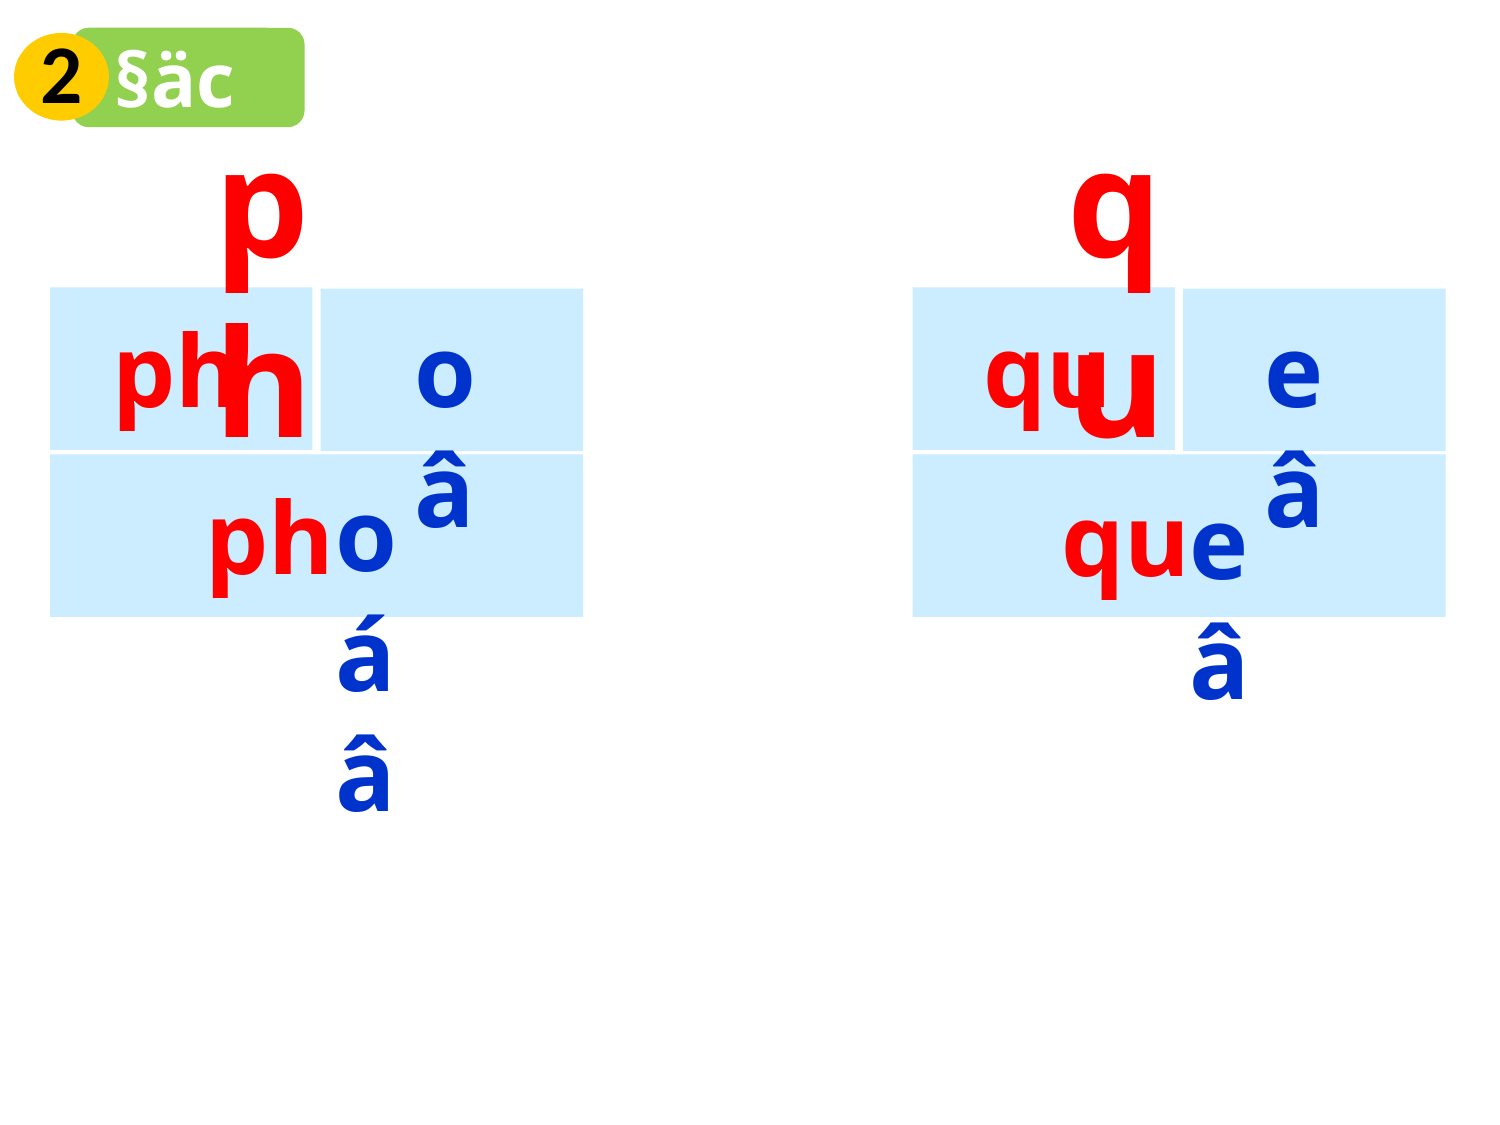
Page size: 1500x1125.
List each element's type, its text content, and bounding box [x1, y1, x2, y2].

text_box qu [1052, 99, 1275, 285]
text_box ph [199, 99, 423, 285]
text_box eâ [1175, 625, 1300, 727]
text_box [912, 287, 1446, 618]
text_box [49, 287, 584, 618]
text_box oáâ [320, 625, 438, 839]
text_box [13, 12, 339, 132]
